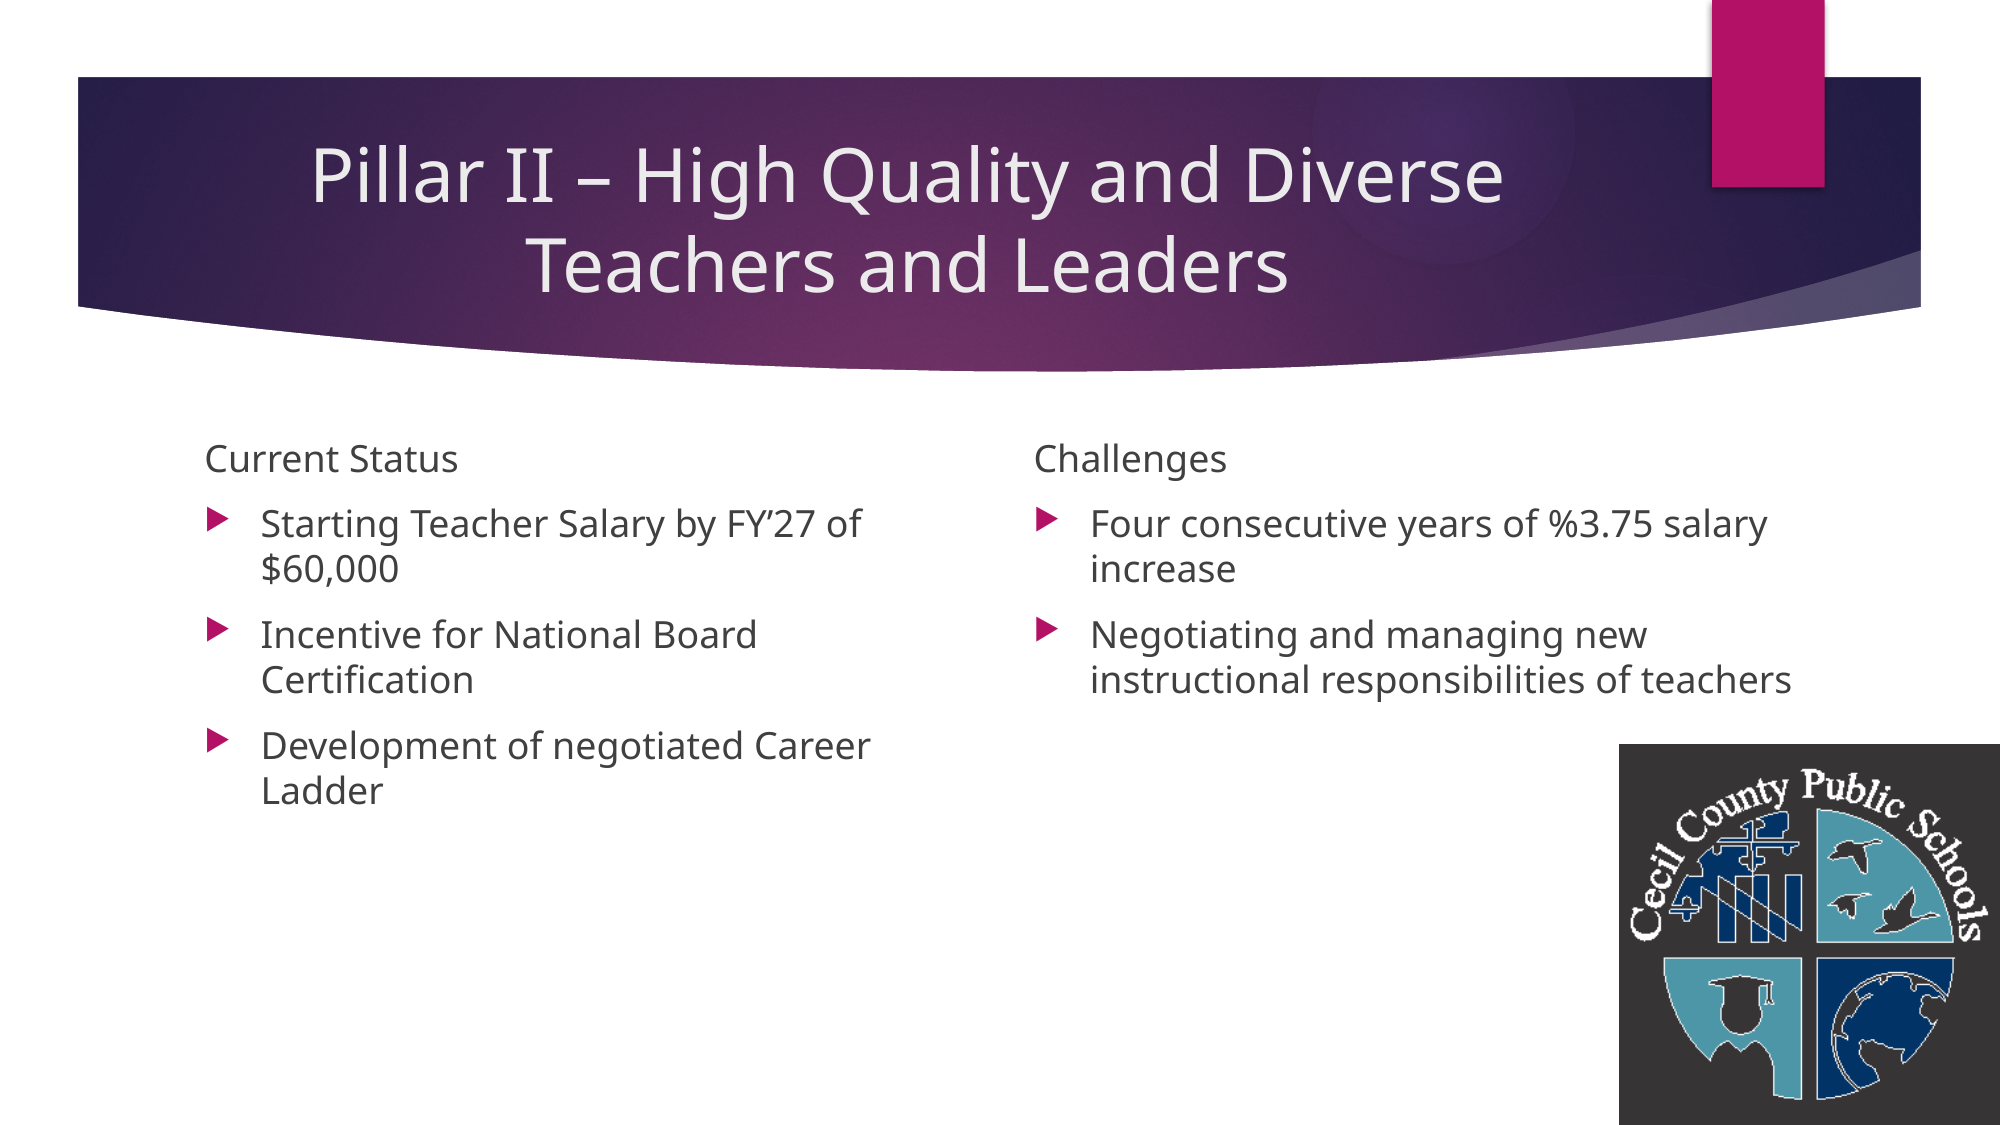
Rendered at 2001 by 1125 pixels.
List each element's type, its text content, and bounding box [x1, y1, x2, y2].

picture [1618, 743, 2000, 1125]
list Current Status Starting Teacher Salary by FY’27 of $60,000 Incentive for National Board Certification Development of negotiated Career Ladder [189, 427, 981, 988]
title Pillar II – High Quality and Diverse Teachers and Leaders [189, 159, 1627, 276]
list Challenges Four consecutive years of %3.75 salary increase Negotiating and managing new instructional responsibilities of teachers [1018, 427, 1810, 988]
